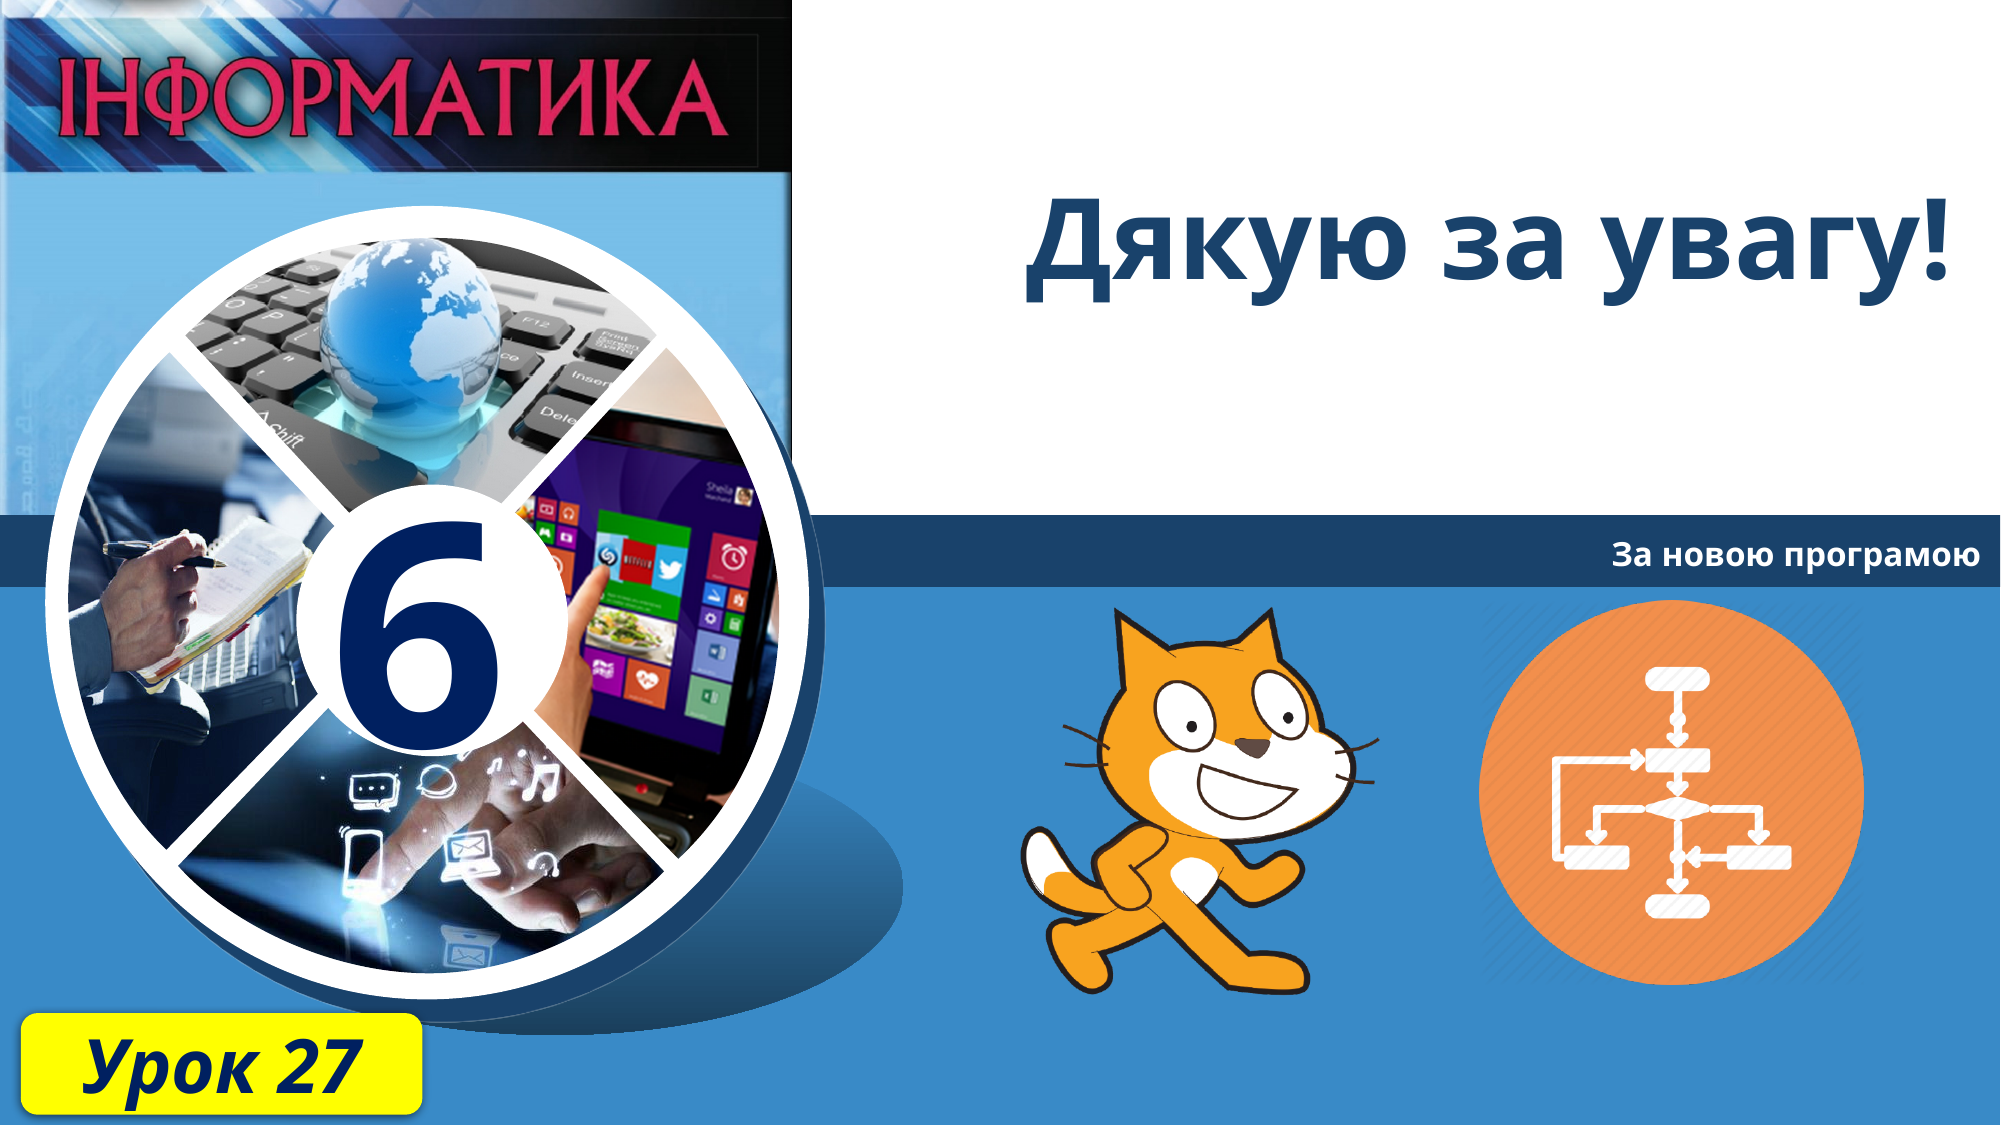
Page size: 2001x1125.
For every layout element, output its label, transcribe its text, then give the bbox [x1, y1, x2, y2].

title Дякую за увагу! [795, 95, 1969, 392]
subtitle За новою програмою [825, 522, 1997, 589]
picture [1479, 600, 1864, 985]
picture [515, 347, 780, 859]
picture [185, 237, 657, 513]
text_box Урок 27 [20, 1013, 423, 1115]
picture [1018, 605, 2001, 1125]
picture [68, 352, 334, 850]
picture [0, 0, 792, 515]
picture [178, 708, 665, 974]
